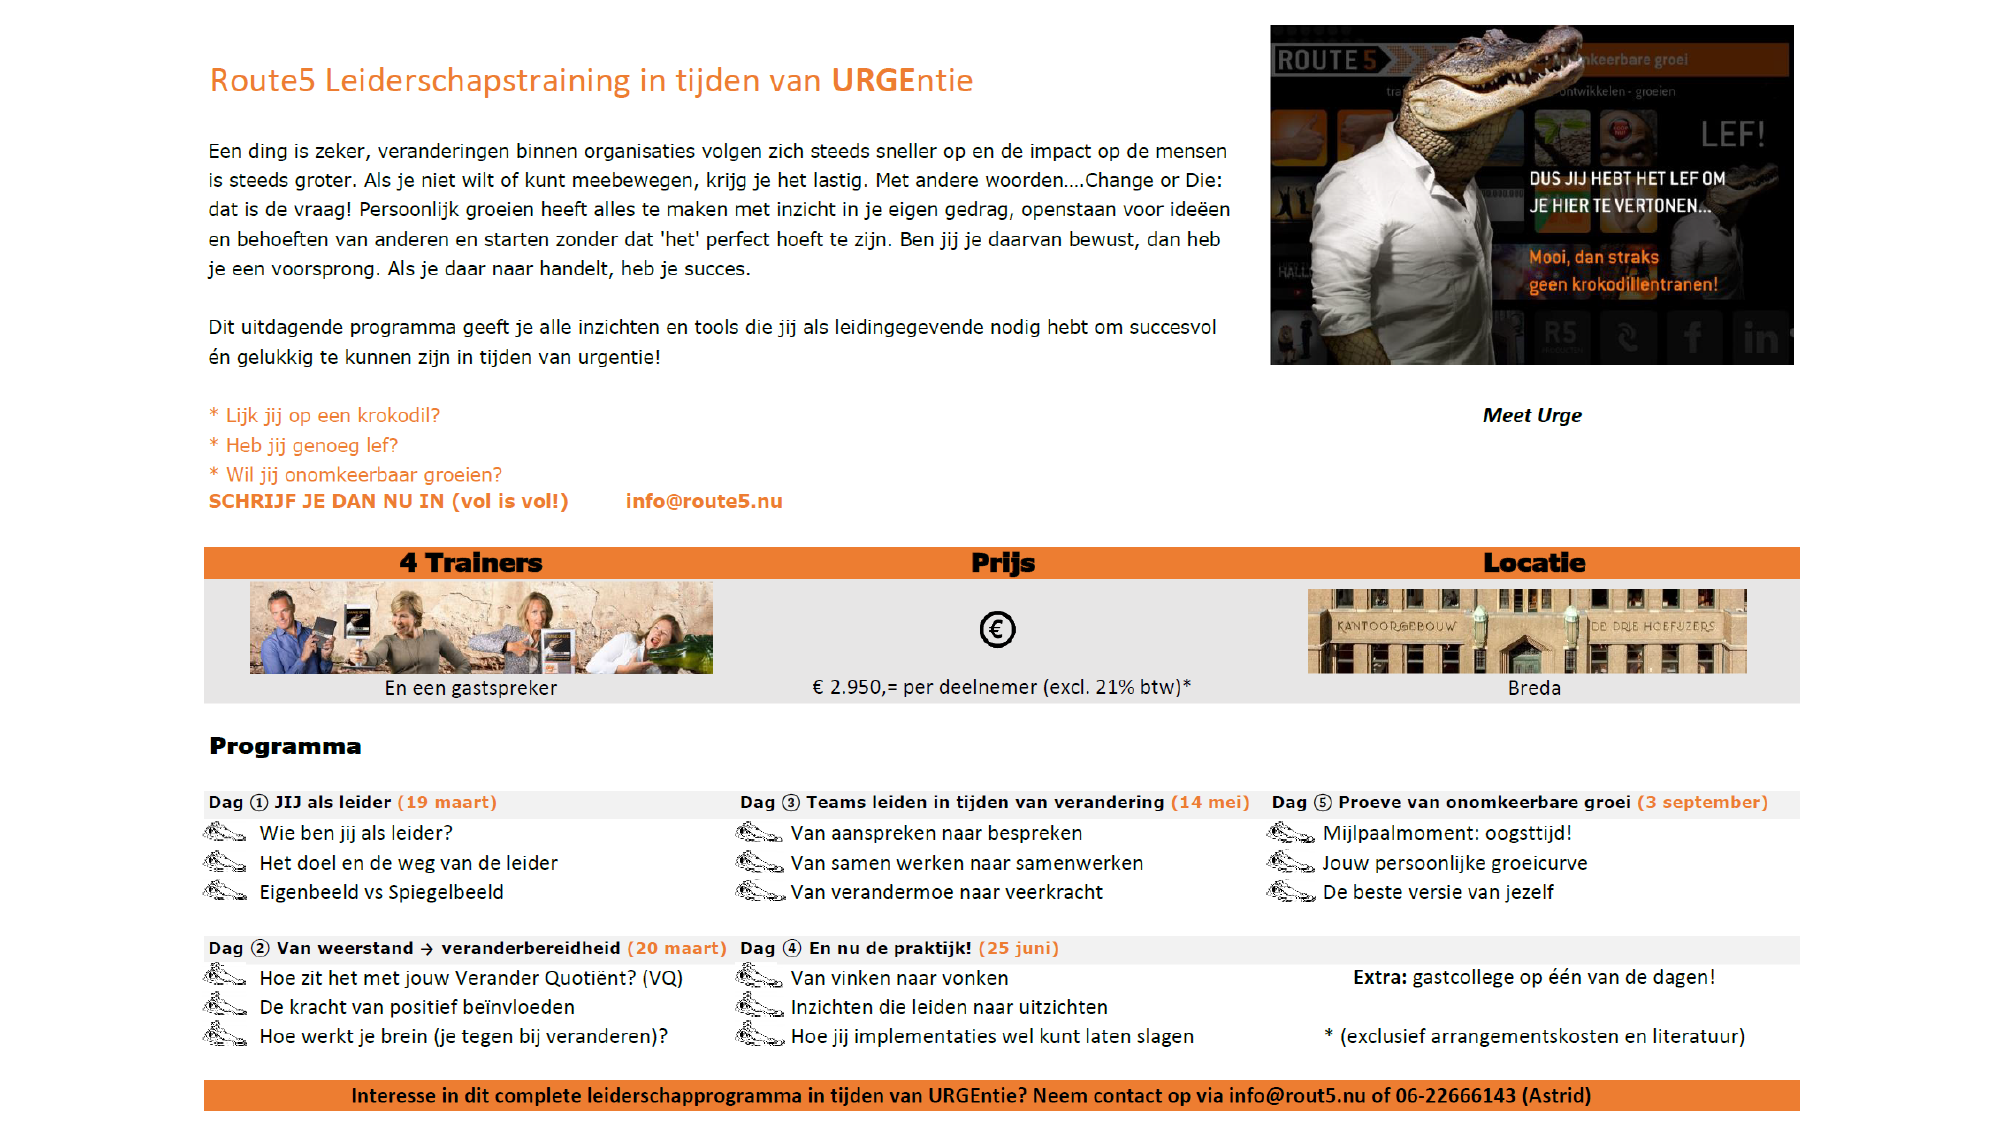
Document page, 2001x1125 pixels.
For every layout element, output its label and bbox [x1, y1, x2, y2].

picture [172, 0, 1828, 1125]
